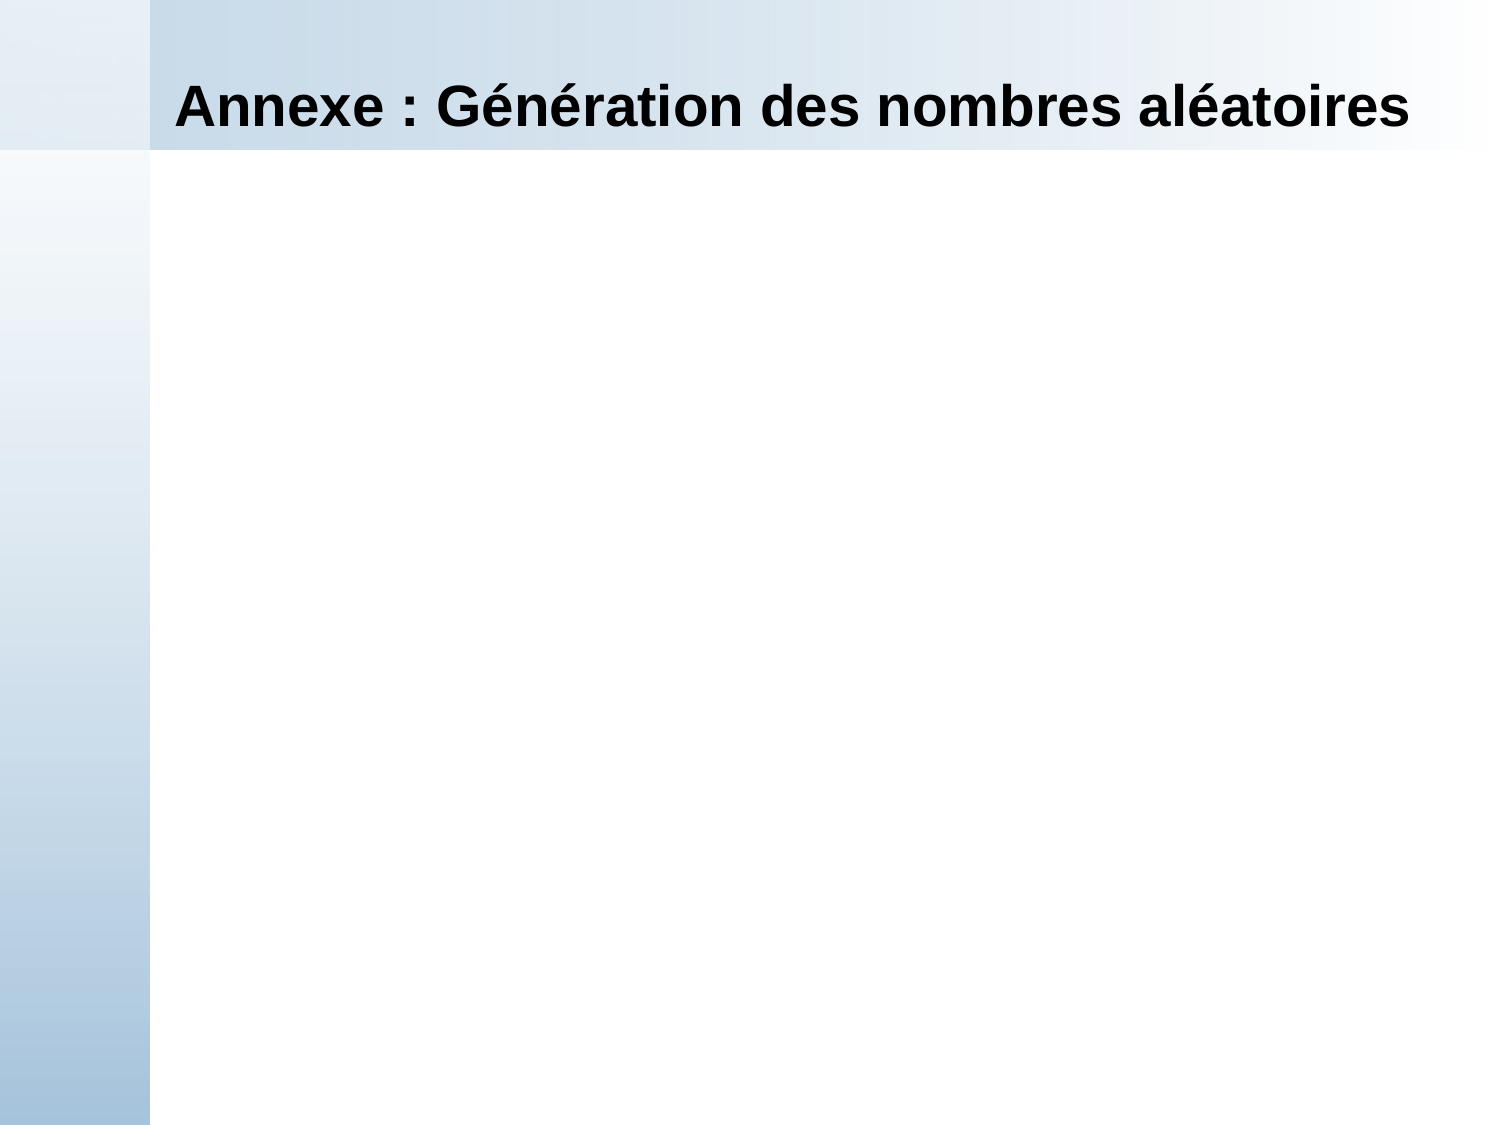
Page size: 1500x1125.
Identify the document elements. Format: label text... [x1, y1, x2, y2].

title Annexe : Génération des nombres aléatoires [159, 66, 1438, 141]
